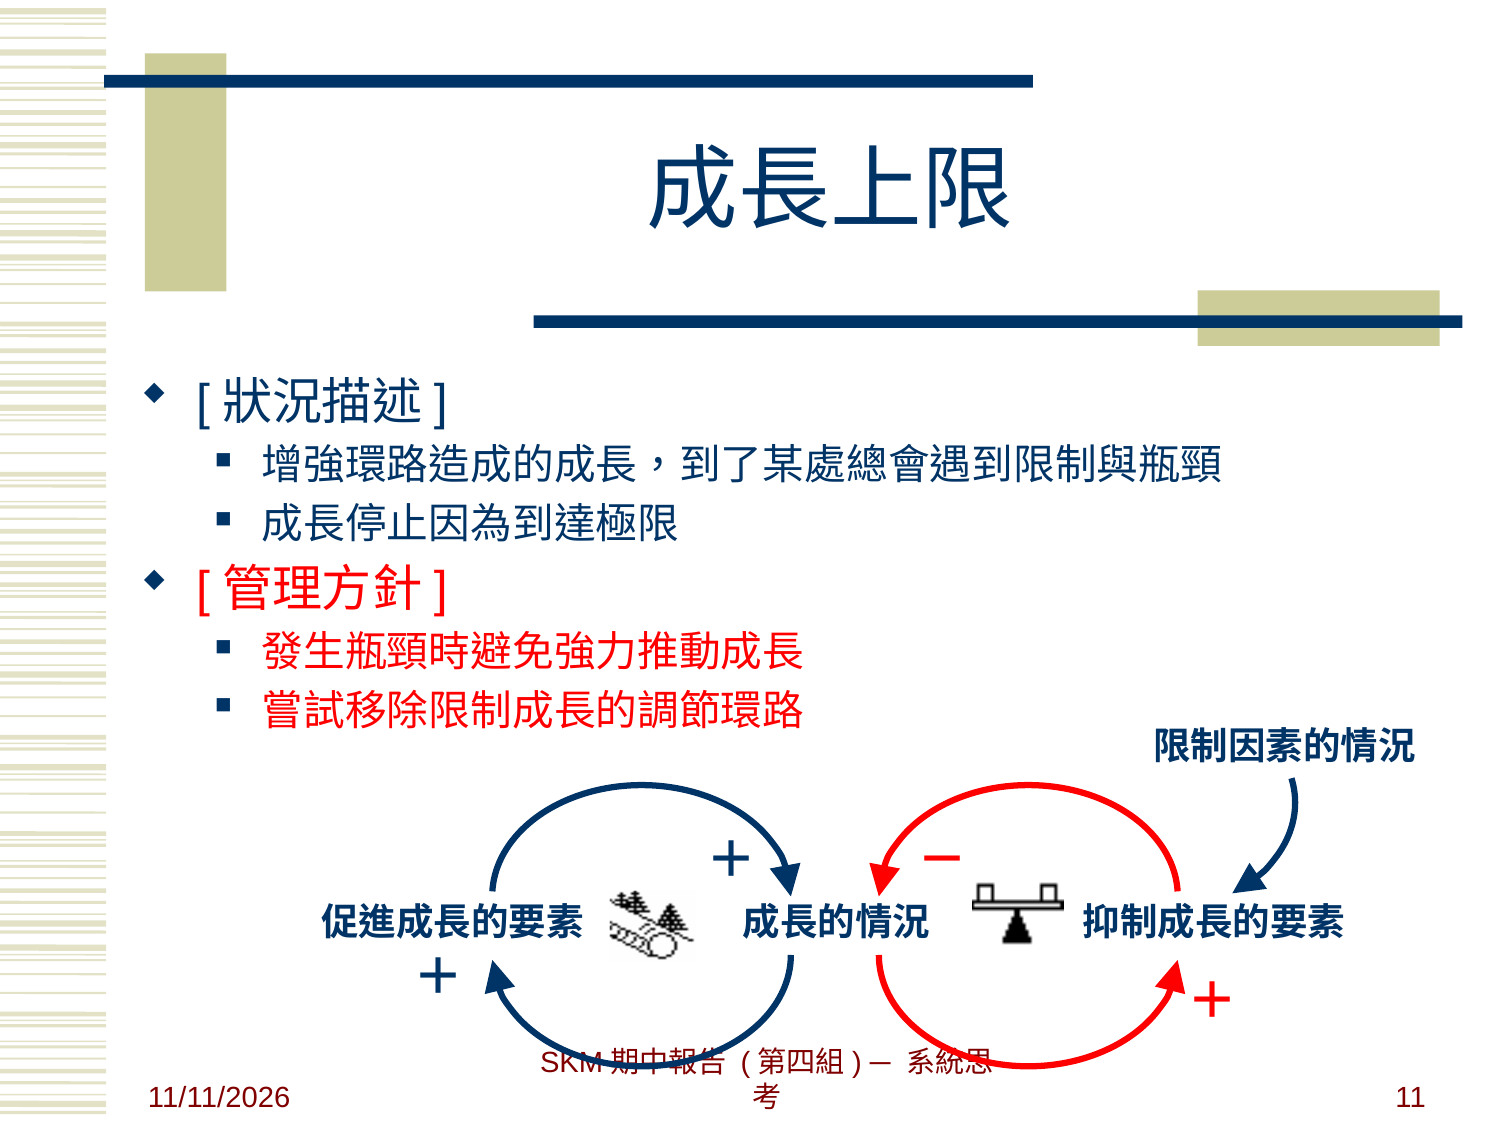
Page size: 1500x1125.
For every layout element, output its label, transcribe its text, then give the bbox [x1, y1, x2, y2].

text_box [919, 784, 1178, 890]
text_box 抑制成長的要素 [1069, 890, 1361, 951]
text_box [1145, 778, 1296, 894]
text_box [狀況描述] 增強環路造成的成長，到了某處總會遇到限制與瓶頸 成長停止因為到達極限 [管理方針] 發生瓶頸時避免強力推動成長 嘗試移除限制成長的調節環路 [125, 362, 1442, 774]
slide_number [132, 1045, 446, 1121]
text_box 成長的情況 [727, 890, 945, 951]
text_box － [902, 820, 983, 895]
title 成長上限 [224, 99, 1436, 288]
text_box [772, 842, 799, 890]
slide_number 11 [1080, 1045, 1442, 1122]
text_box [871, 836, 967, 897]
picture [972, 855, 1064, 962]
text_box ＋ [398, 937, 479, 1013]
text_box [878, 954, 1178, 1067]
text_box ＋ [1172, 960, 1253, 1036]
text_box 限制因素的情況 [1138, 714, 1431, 775]
text_box ＋ [691, 820, 772, 895]
text_box [492, 784, 751, 896]
picture [609, 890, 696, 962]
footer SKM期中報告 (第四組) ─ 系統思考 [513, 1045, 1021, 1122]
text_box 促進成長的要素 [306, 890, 599, 951]
text_box [485, 954, 791, 1067]
